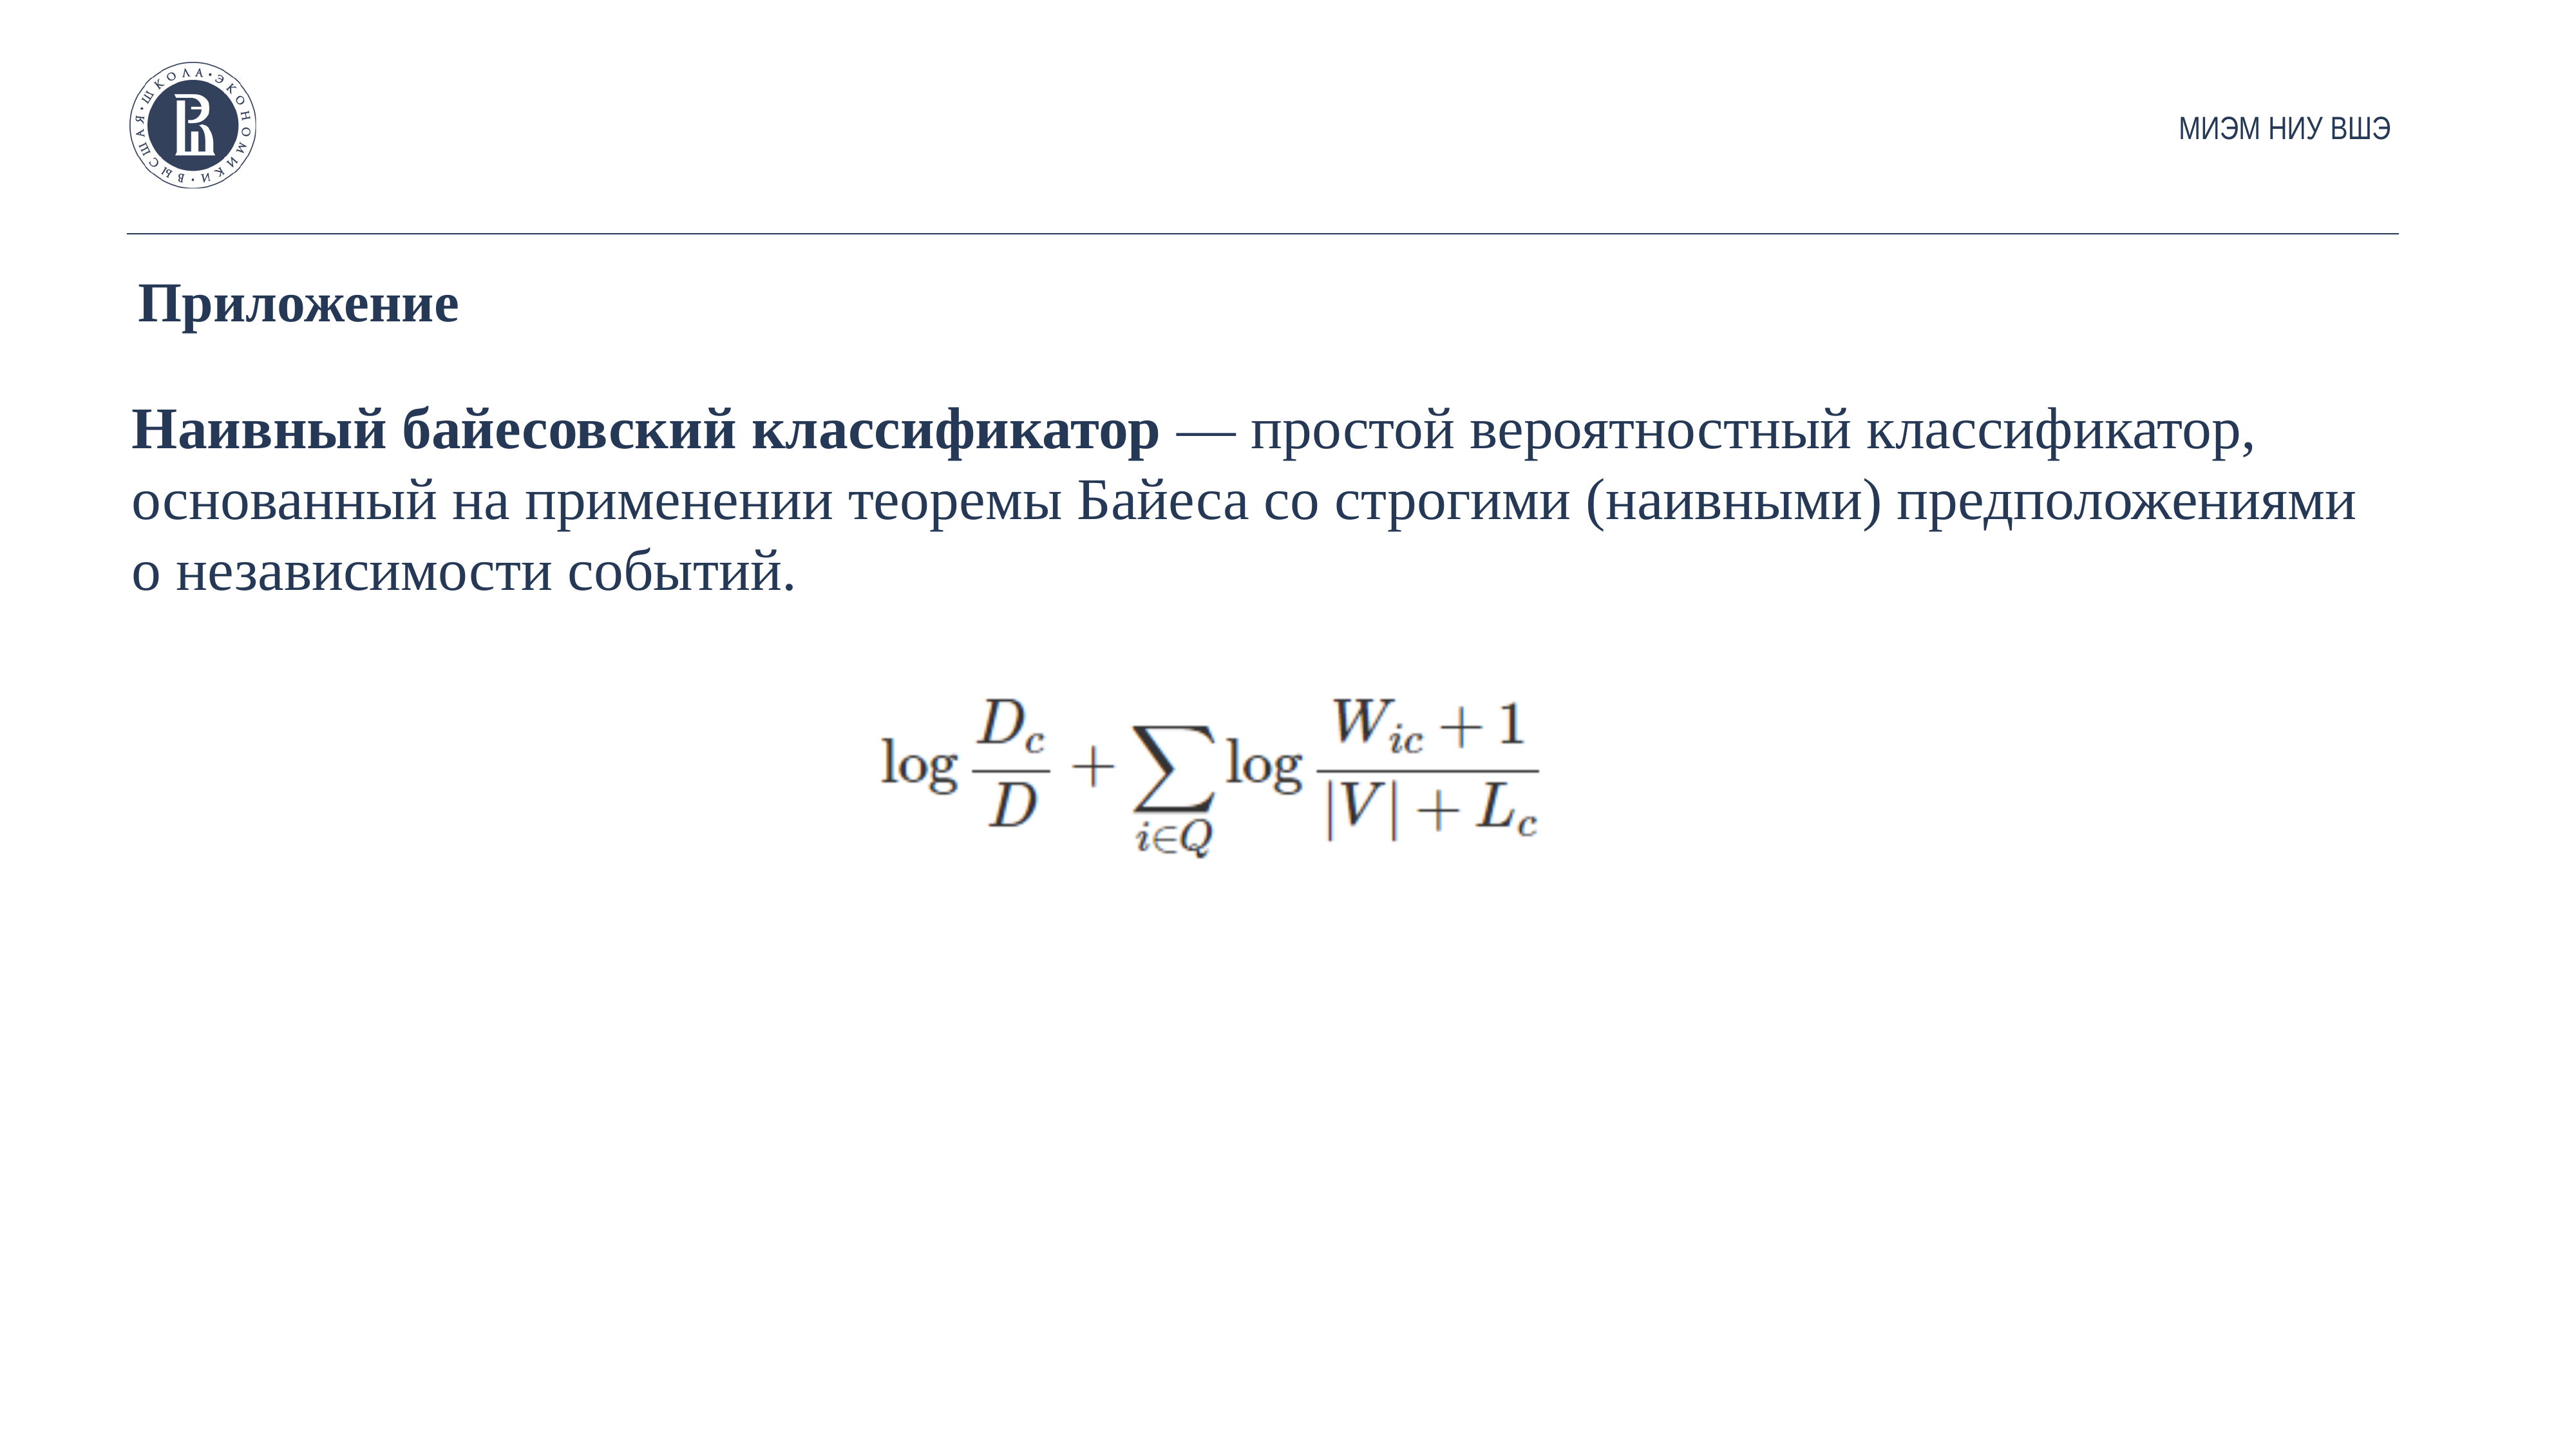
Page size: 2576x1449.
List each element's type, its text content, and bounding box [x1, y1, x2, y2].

text_box Наивный байесовский классификатор — простой вероятностный классификатор, основанный на применении теоремы Байеса со строгими (наивными) предположениями о независимости событий. [124, 382, 2398, 953]
picture [129, 62, 256, 189]
picture [792, 663, 1604, 915]
text_box МИЭМ НИУ ВШЭ [1198, 100, 2399, 154]
text_box Приложение [131, 243, 482, 341]
